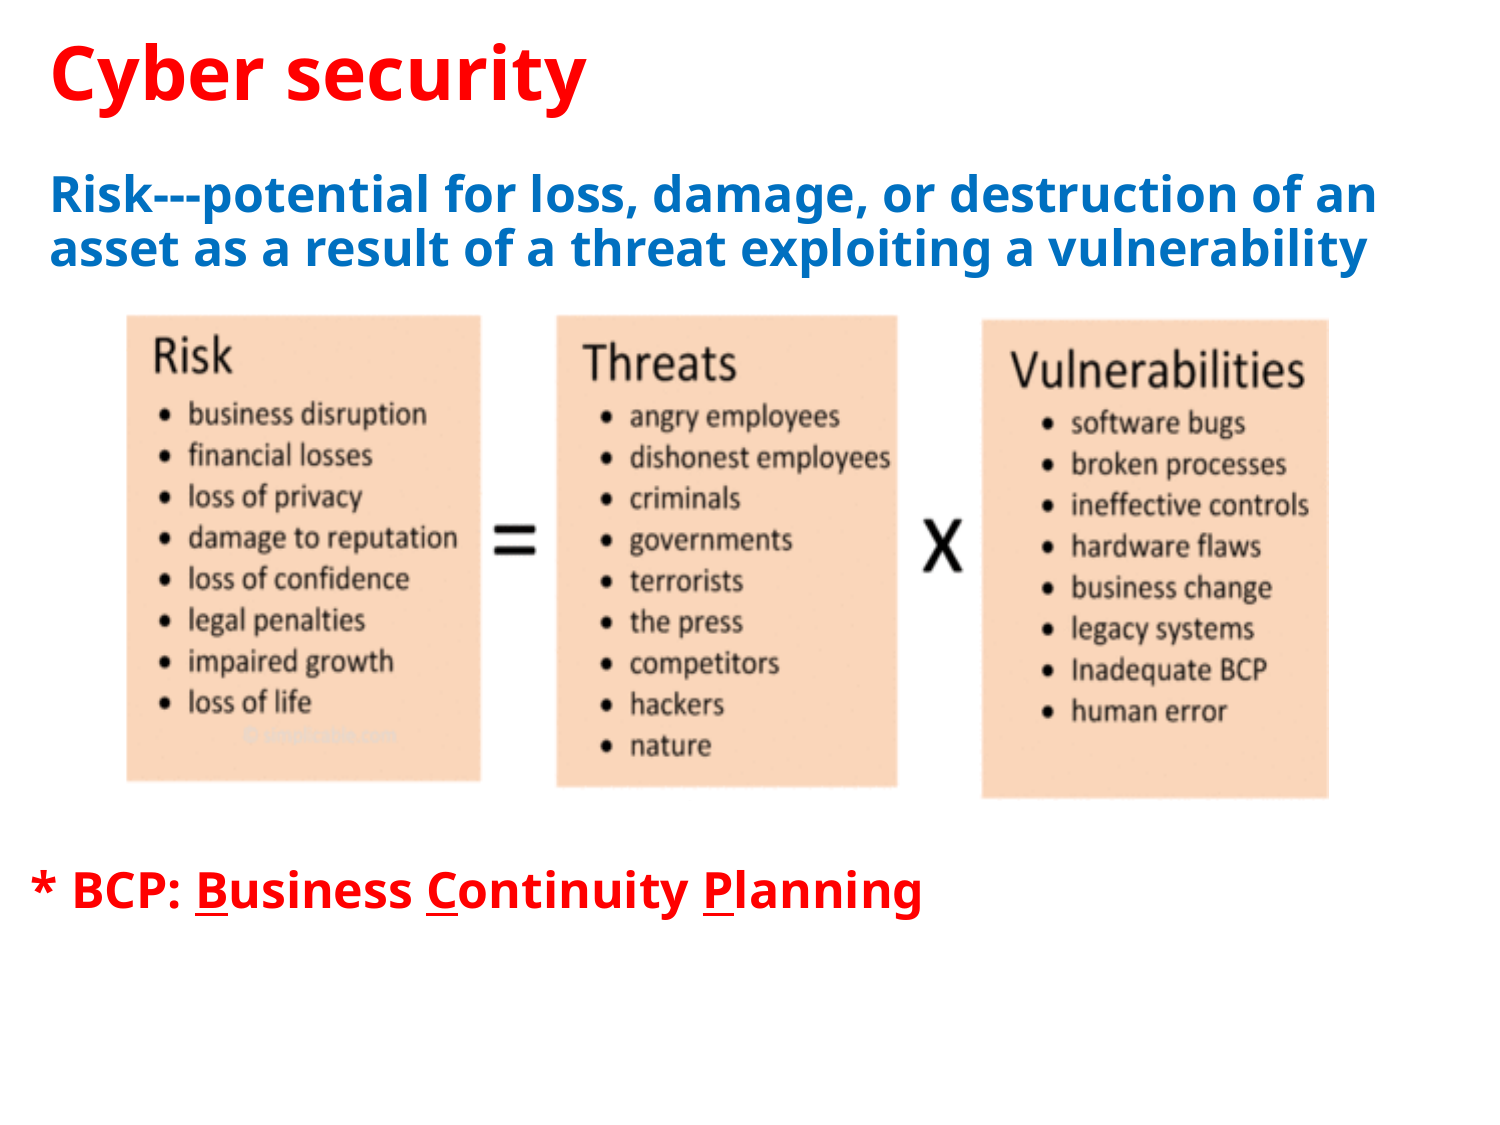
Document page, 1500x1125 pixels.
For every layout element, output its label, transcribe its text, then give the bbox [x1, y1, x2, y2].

text_box Risk---potential for loss, damage, or destruction of an asset as a result of a threat exploiting a vulnerability [34, 171, 1421, 276]
text_box * BCP: Business Continuity Planning [15, 840, 1291, 945]
text_box Cyber security [34, 19, 1329, 133]
picture [126, 314, 1329, 801]
